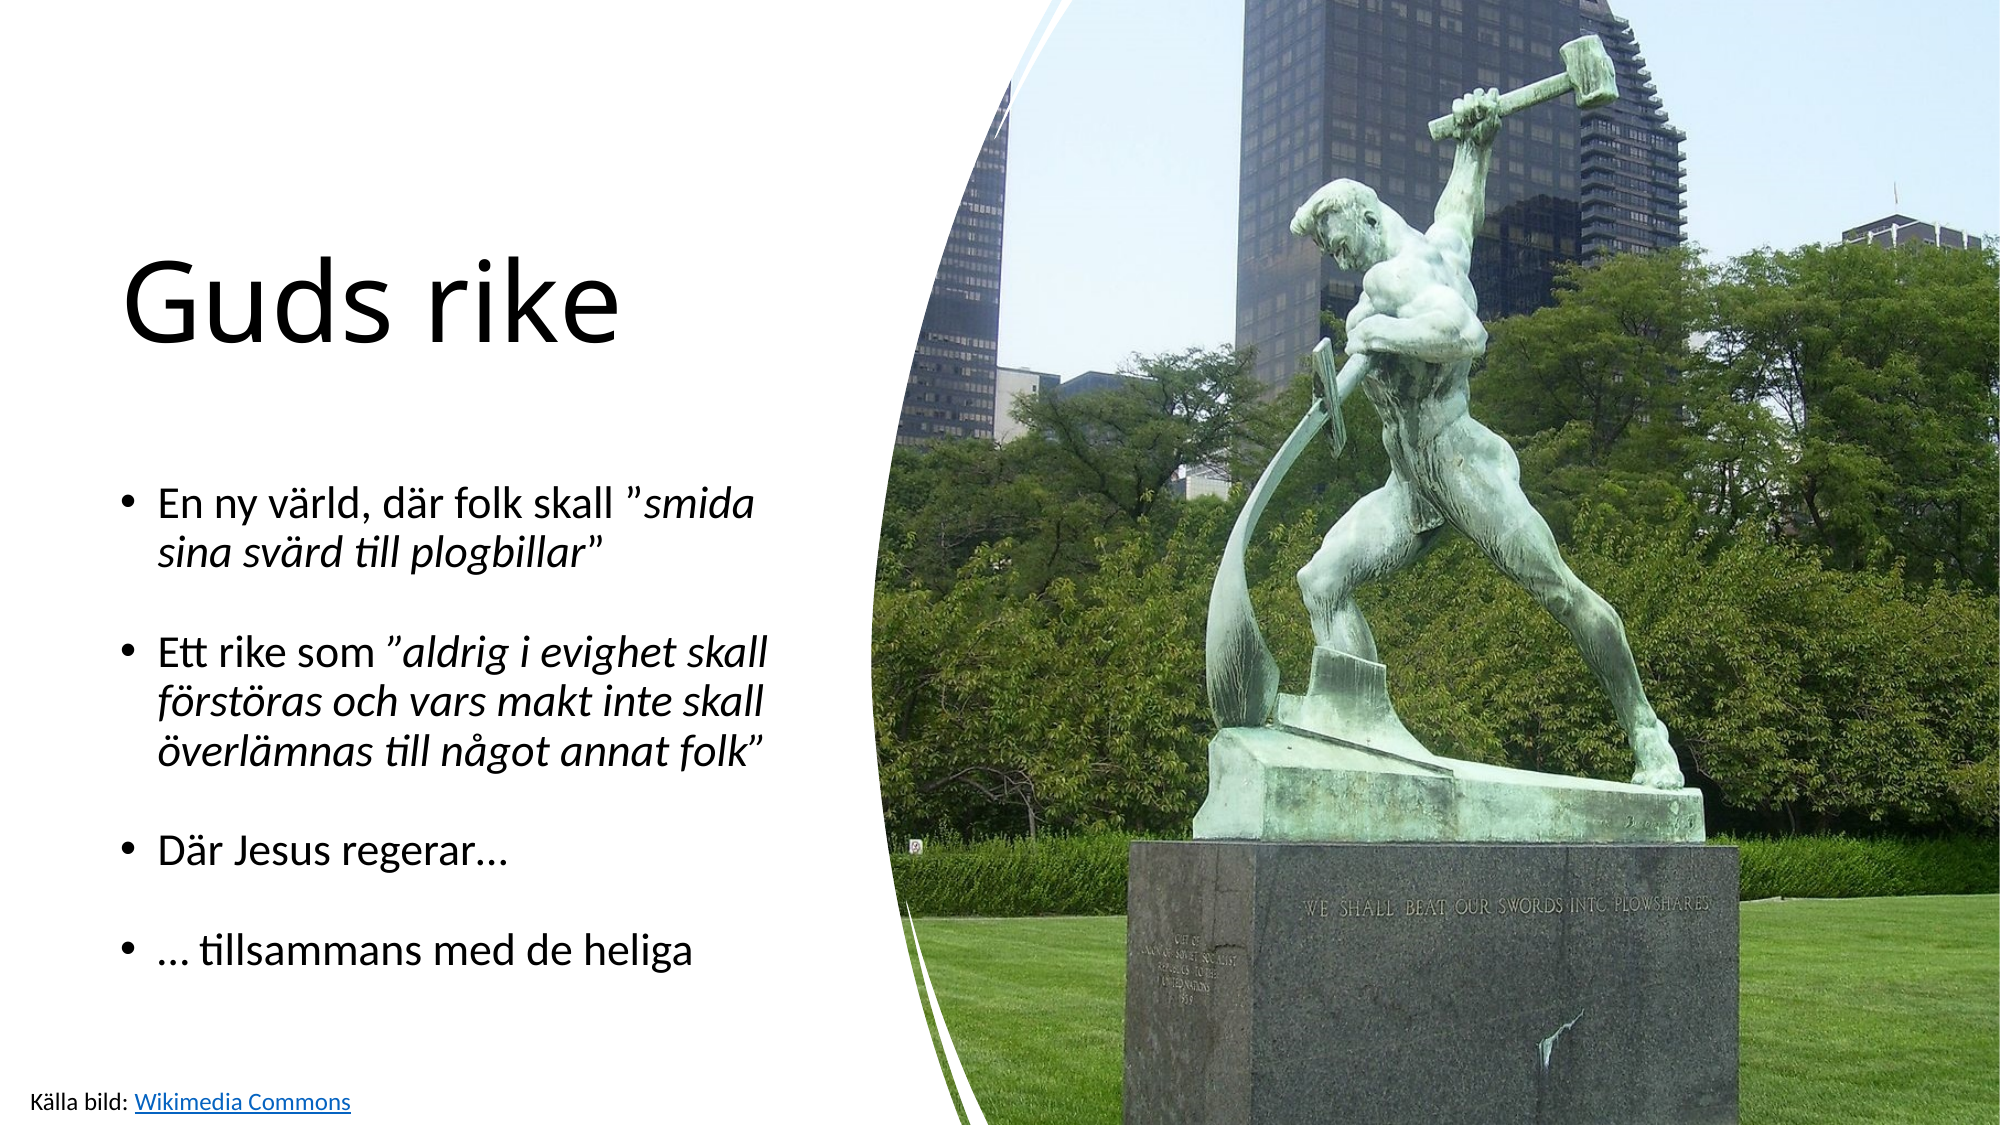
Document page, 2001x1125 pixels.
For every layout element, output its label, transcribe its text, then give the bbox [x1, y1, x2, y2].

title Guds rike [105, 53, 822, 375]
picture [871, 0, 2000, 1125]
list En ny värld, där folk skall ”smida sina svärd till plogbillar” Ett rike som ”aldrig i evighet skall förstöras och vars makt inte skall överlämnas till något annat folk” Där Jesus regerar… … tillsammans med de heliga [105, 471, 802, 1016]
text_box Källa bild: Wikimedia Commons [15, 1077, 367, 1123]
